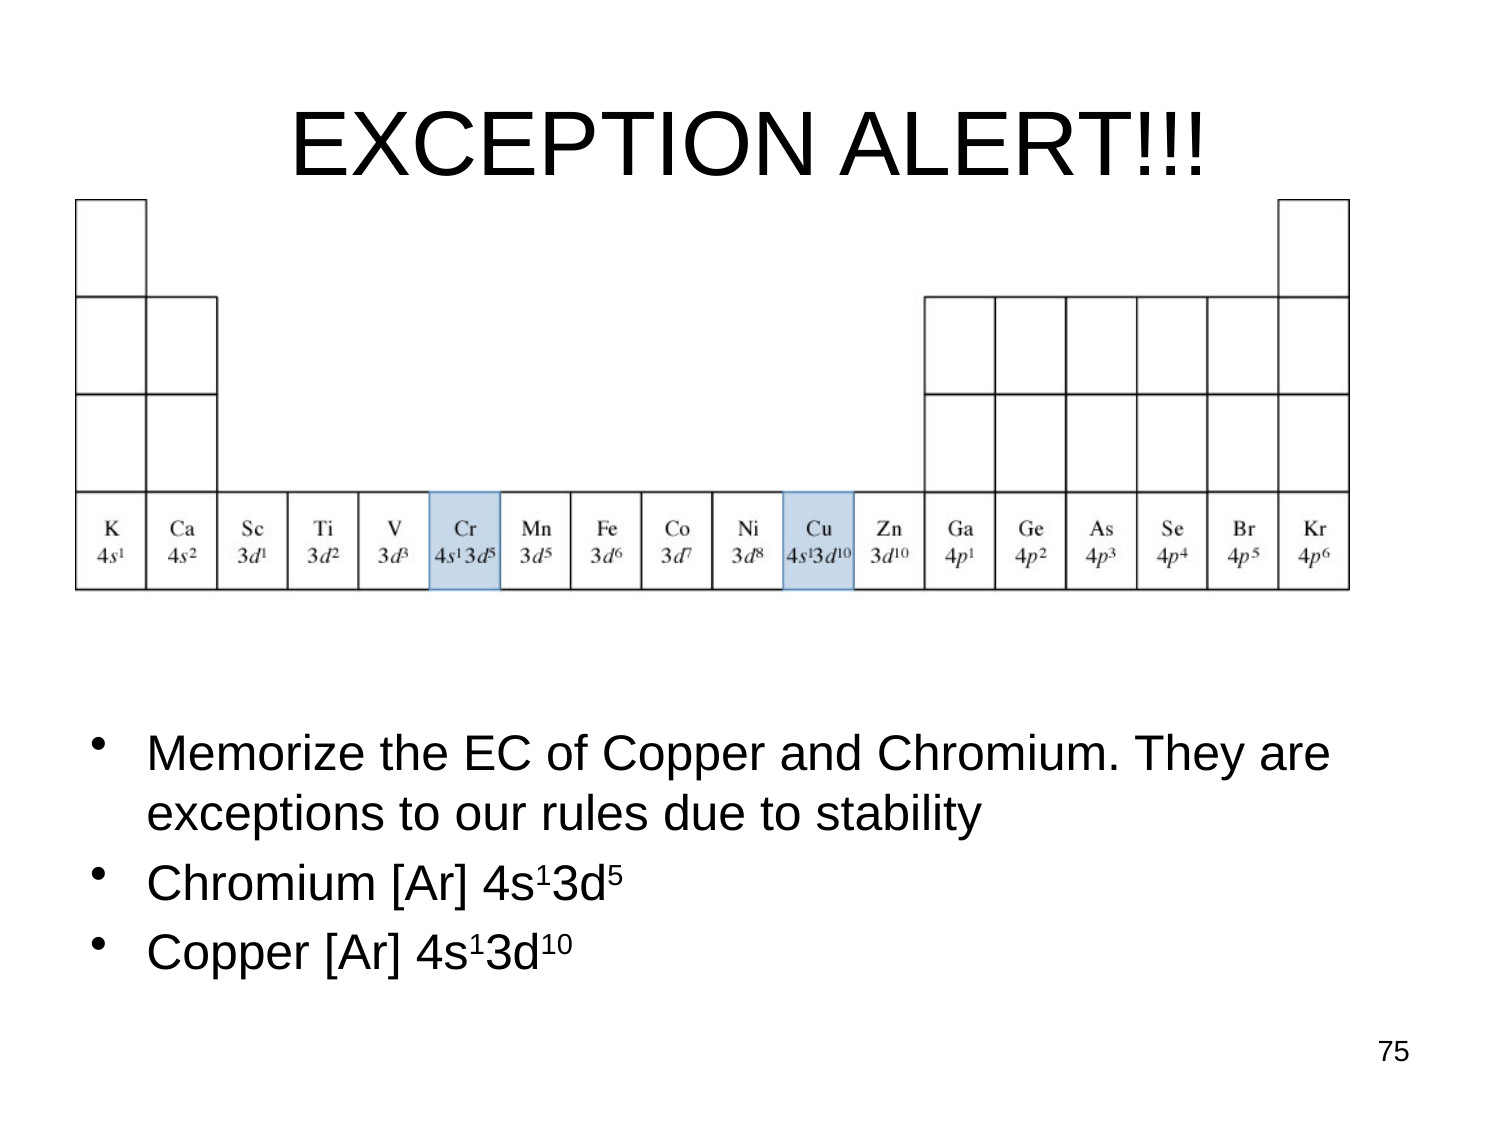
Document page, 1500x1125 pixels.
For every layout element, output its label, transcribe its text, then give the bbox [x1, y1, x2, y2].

list Memorize the EC of Copper and Chromium. They are exceptions to our rules due to stability Chromium [Ar] 4s13d5 Copper [Ar] 4s13d10 [75, 712, 1425, 1005]
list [74, 199, 1351, 594]
slide_number 75 [1074, 1024, 1425, 1103]
title EXCEPTION ALERT!!! [75, 45, 1425, 233]
